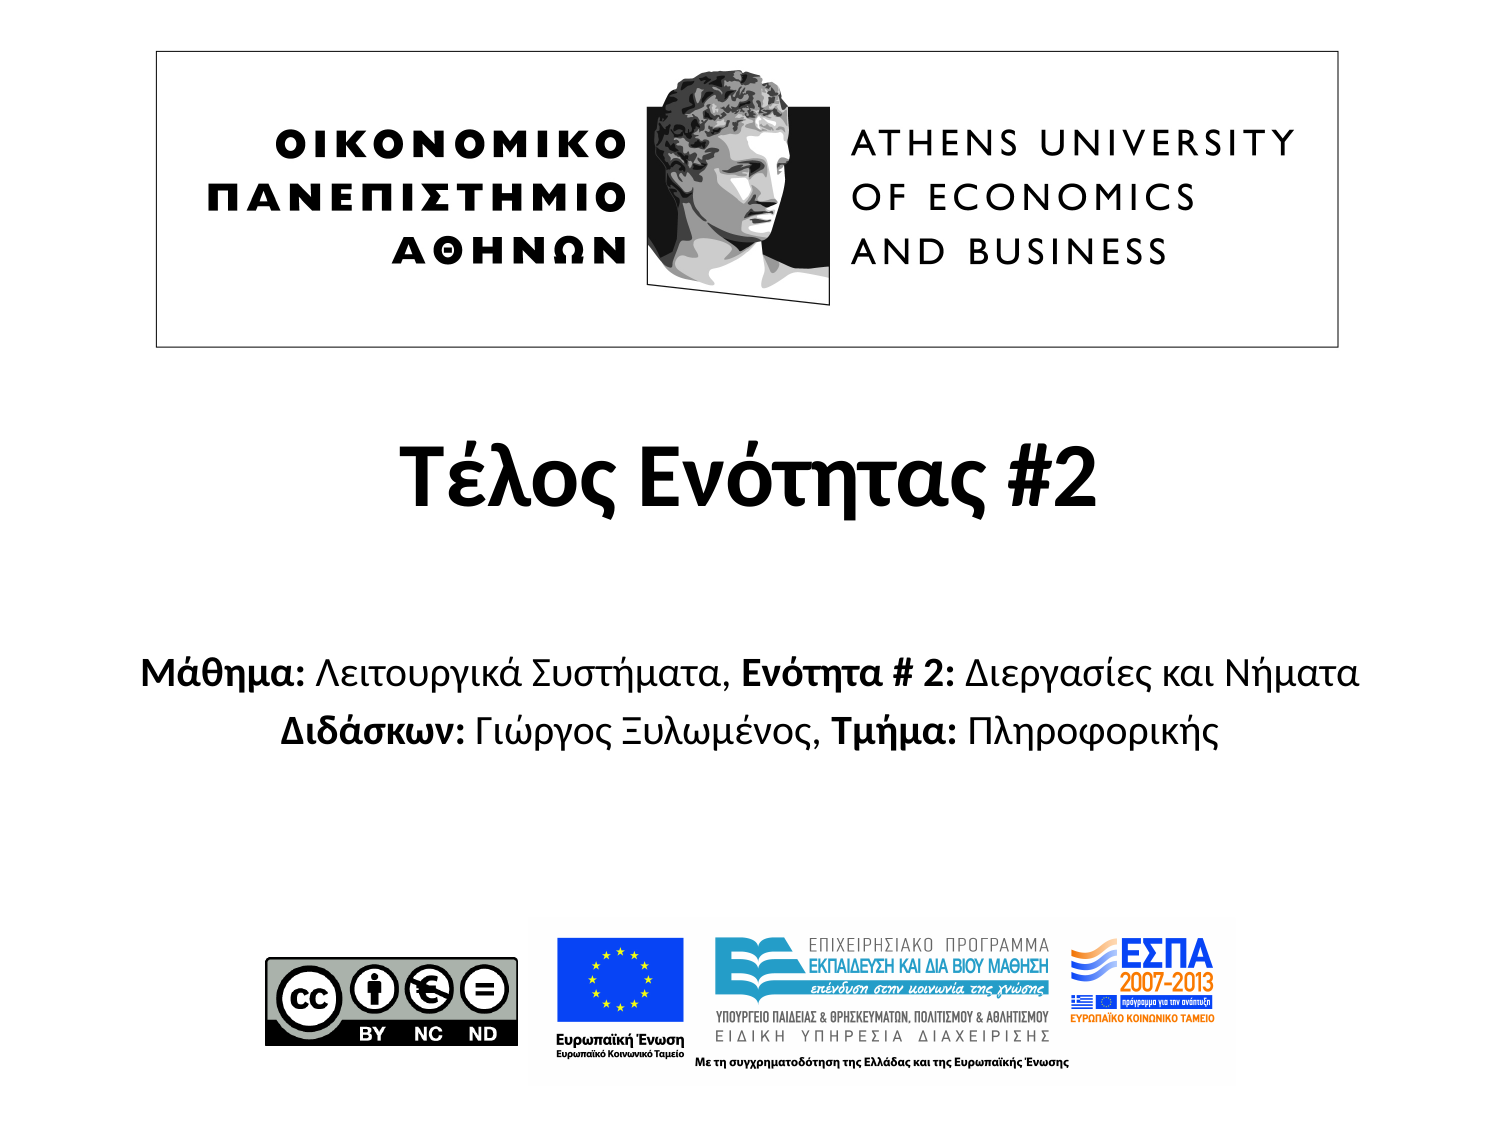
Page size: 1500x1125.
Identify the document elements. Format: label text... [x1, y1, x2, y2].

subtitle Μάθημα: Λειτουργικά Συστήματα, Ενότητα # 2: Διεργασίες και Νήματα Διδάσκων: Γιώργος Ξυλωμένος, Τμήμα: Πληροφορικής [112, 637, 1388, 925]
title Τέλος Ενότητας #2 [112, 349, 1388, 591]
picture [528, 916, 1237, 1086]
picture [147, 42, 1347, 349]
picture [265, 957, 518, 1046]
